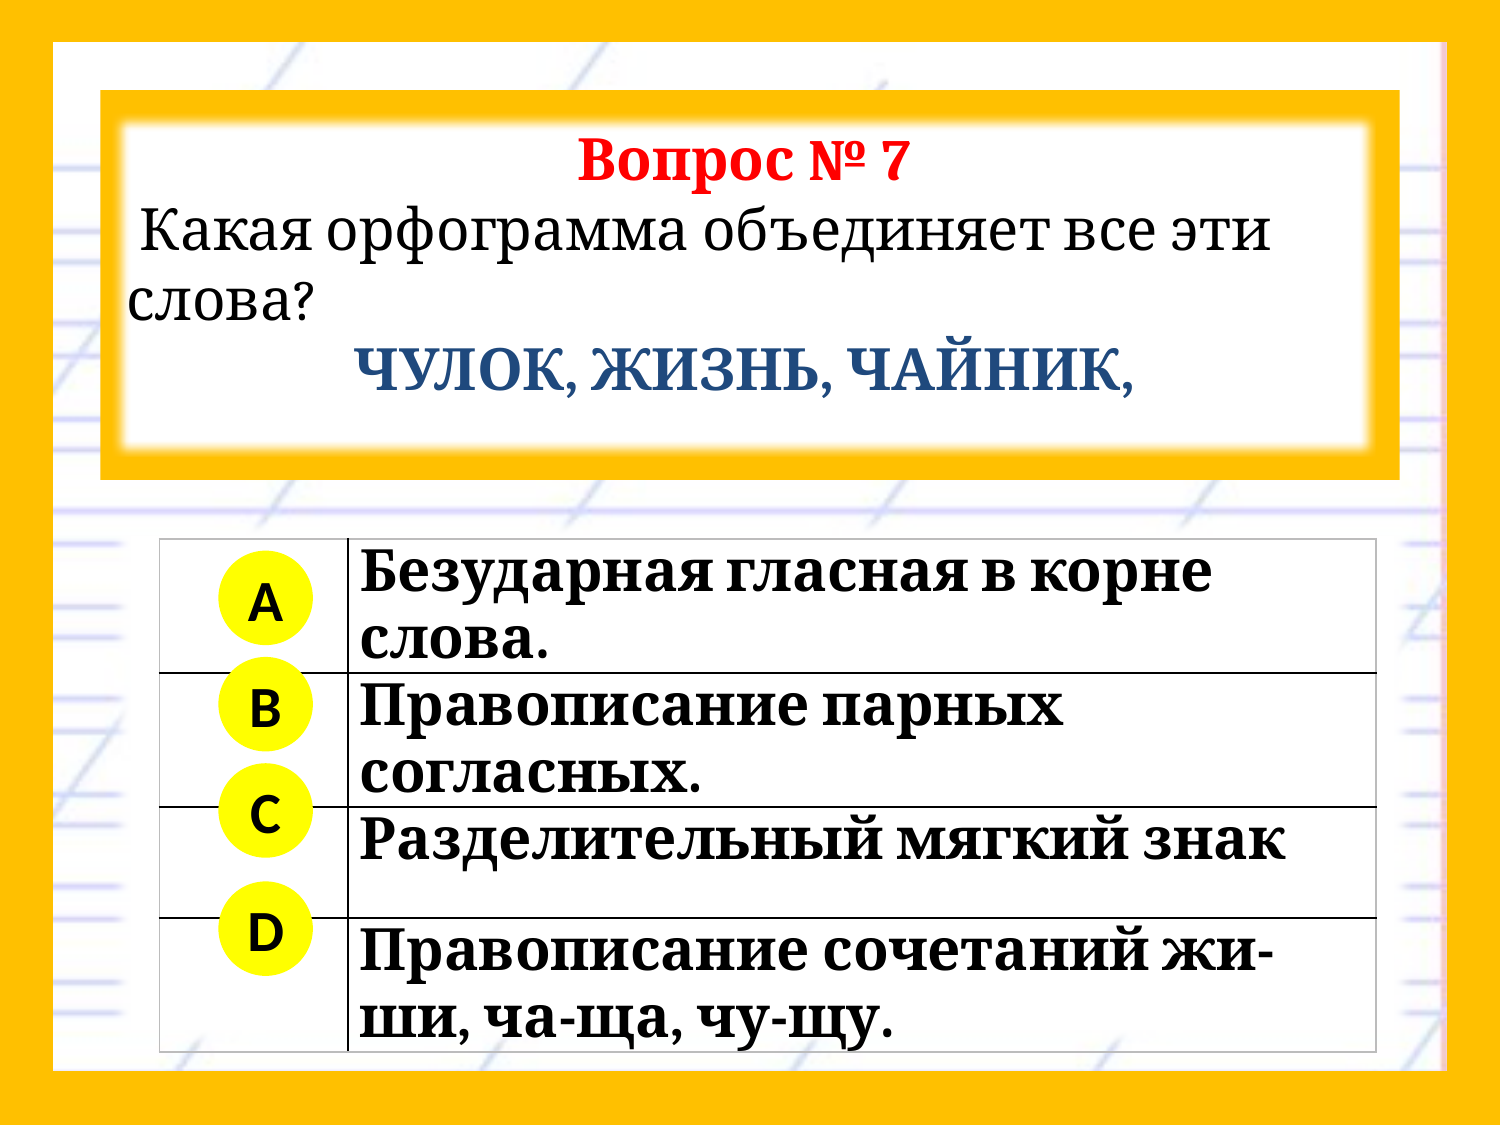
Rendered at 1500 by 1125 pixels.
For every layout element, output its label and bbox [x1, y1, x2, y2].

picture [52, 42, 1448, 1071]
text_box [0, 0, 1500, 1125]
